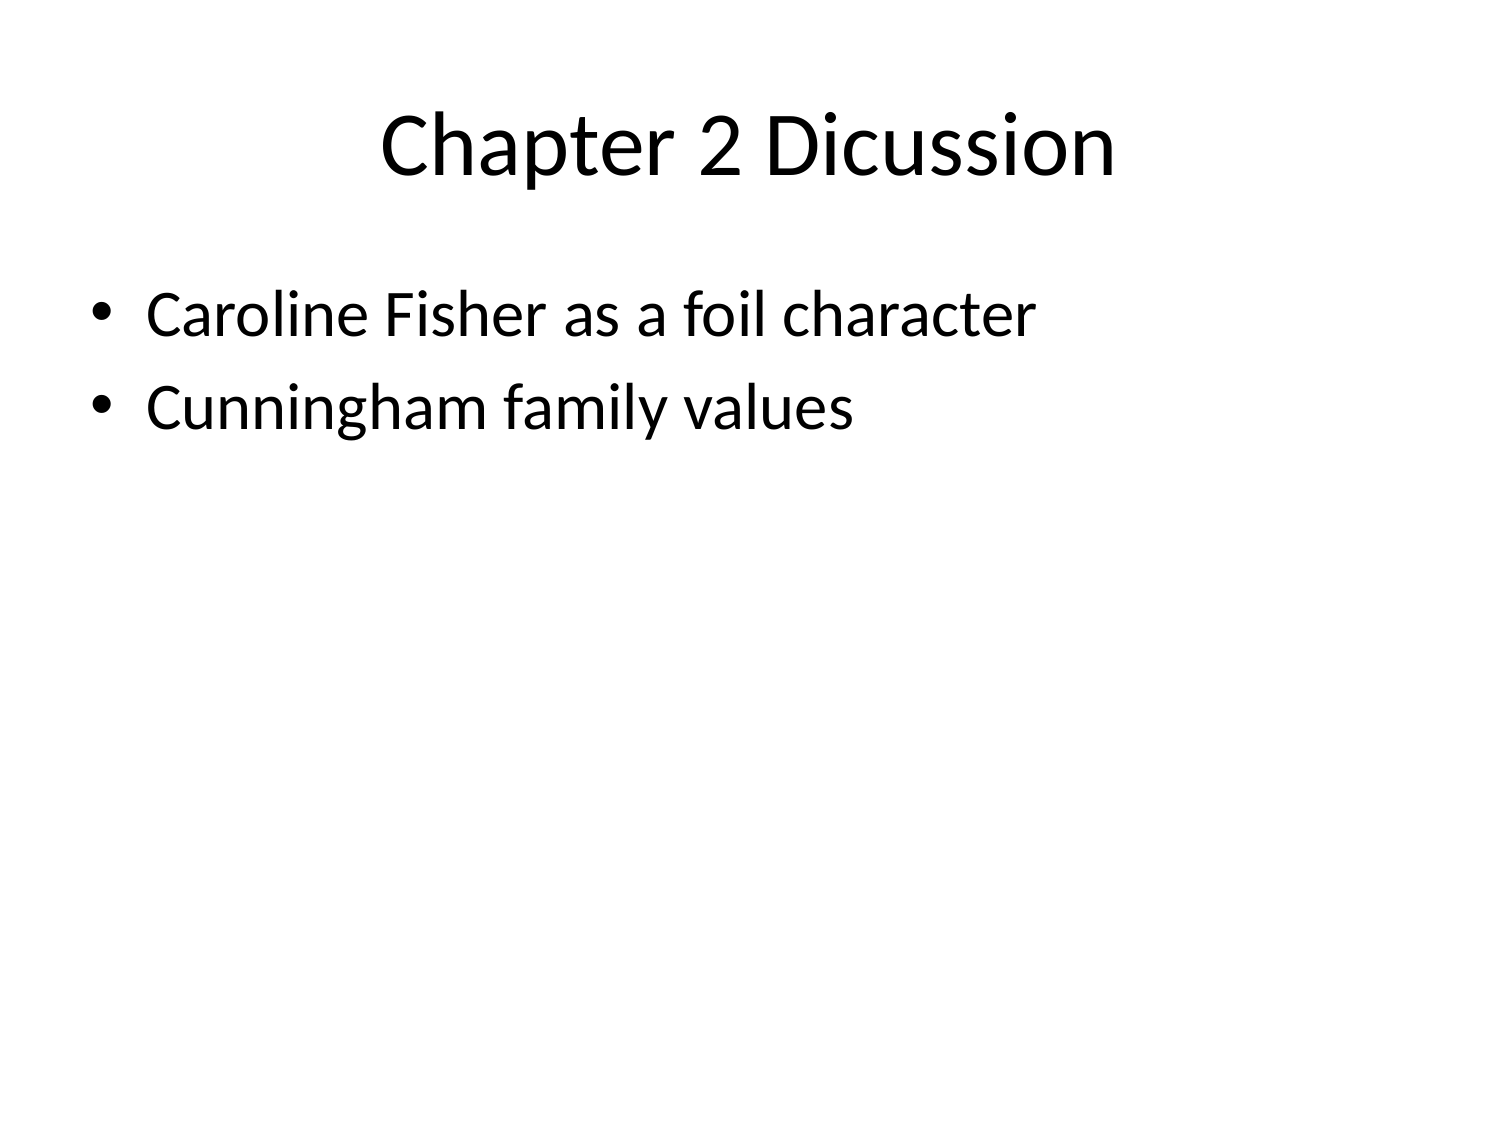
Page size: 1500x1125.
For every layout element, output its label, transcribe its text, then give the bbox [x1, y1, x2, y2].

list Caroline Fisher as a foil character Cunningham family values [75, 262, 1425, 1005]
title Chapter 2 Dicussion [75, 45, 1425, 233]
